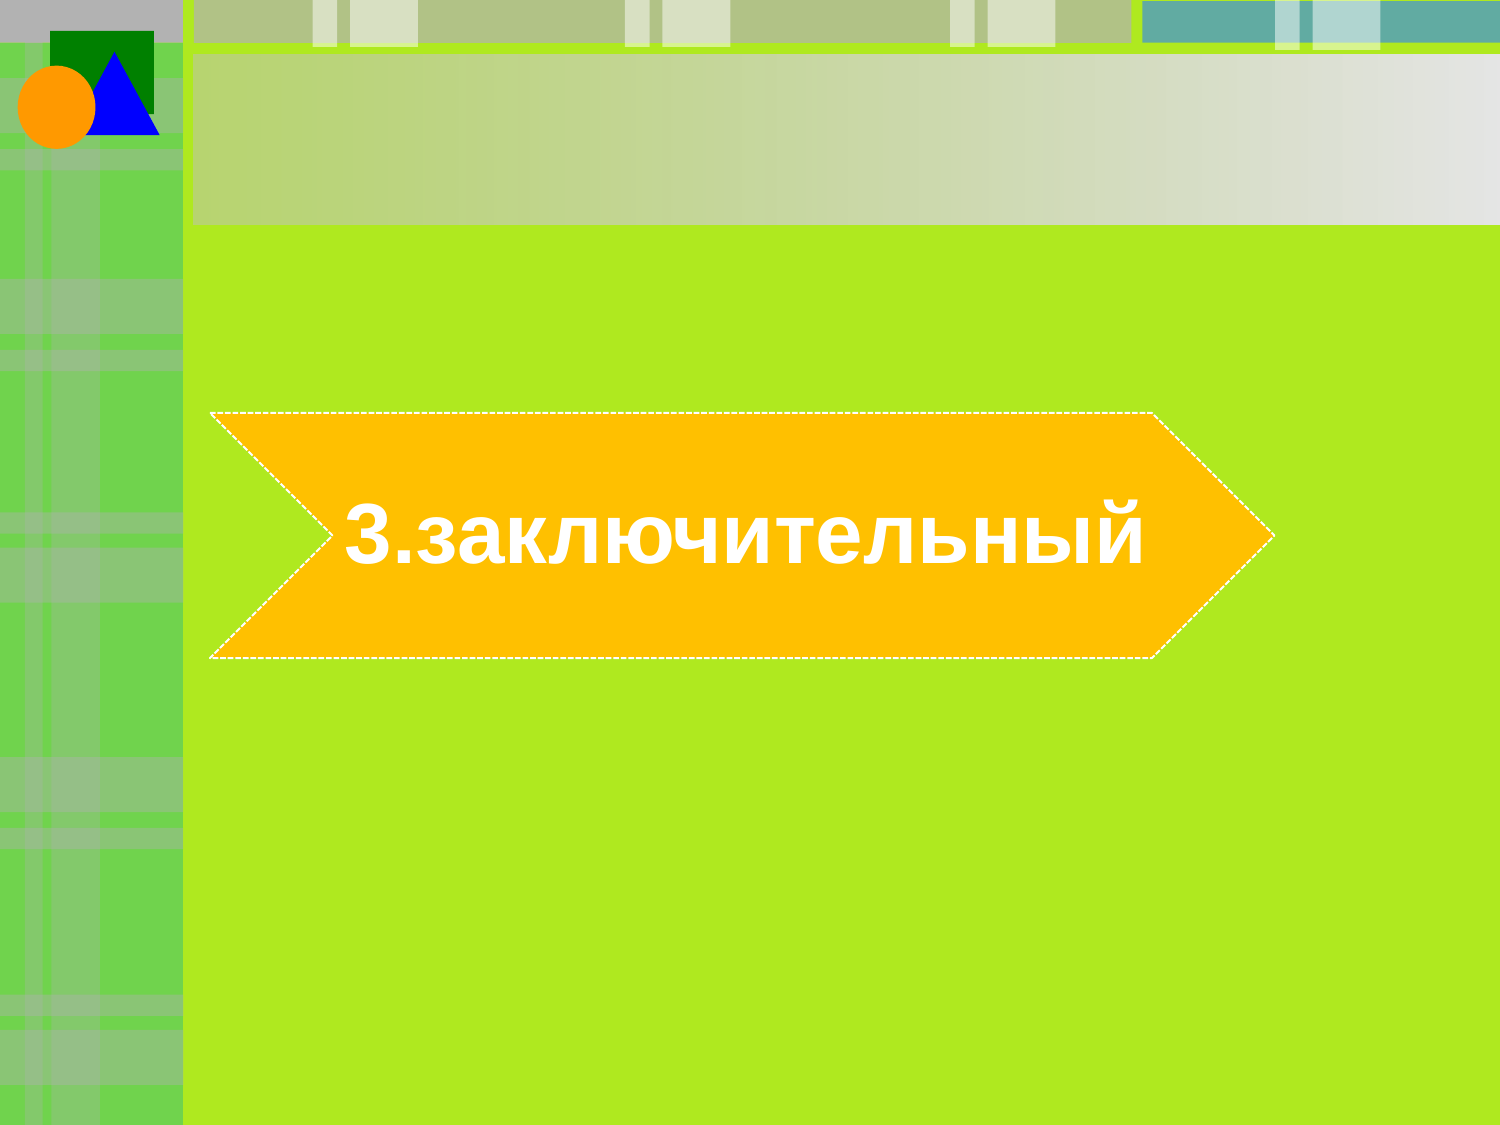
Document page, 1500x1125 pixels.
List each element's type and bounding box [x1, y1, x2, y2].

text_box [209, 74, 1276, 997]
